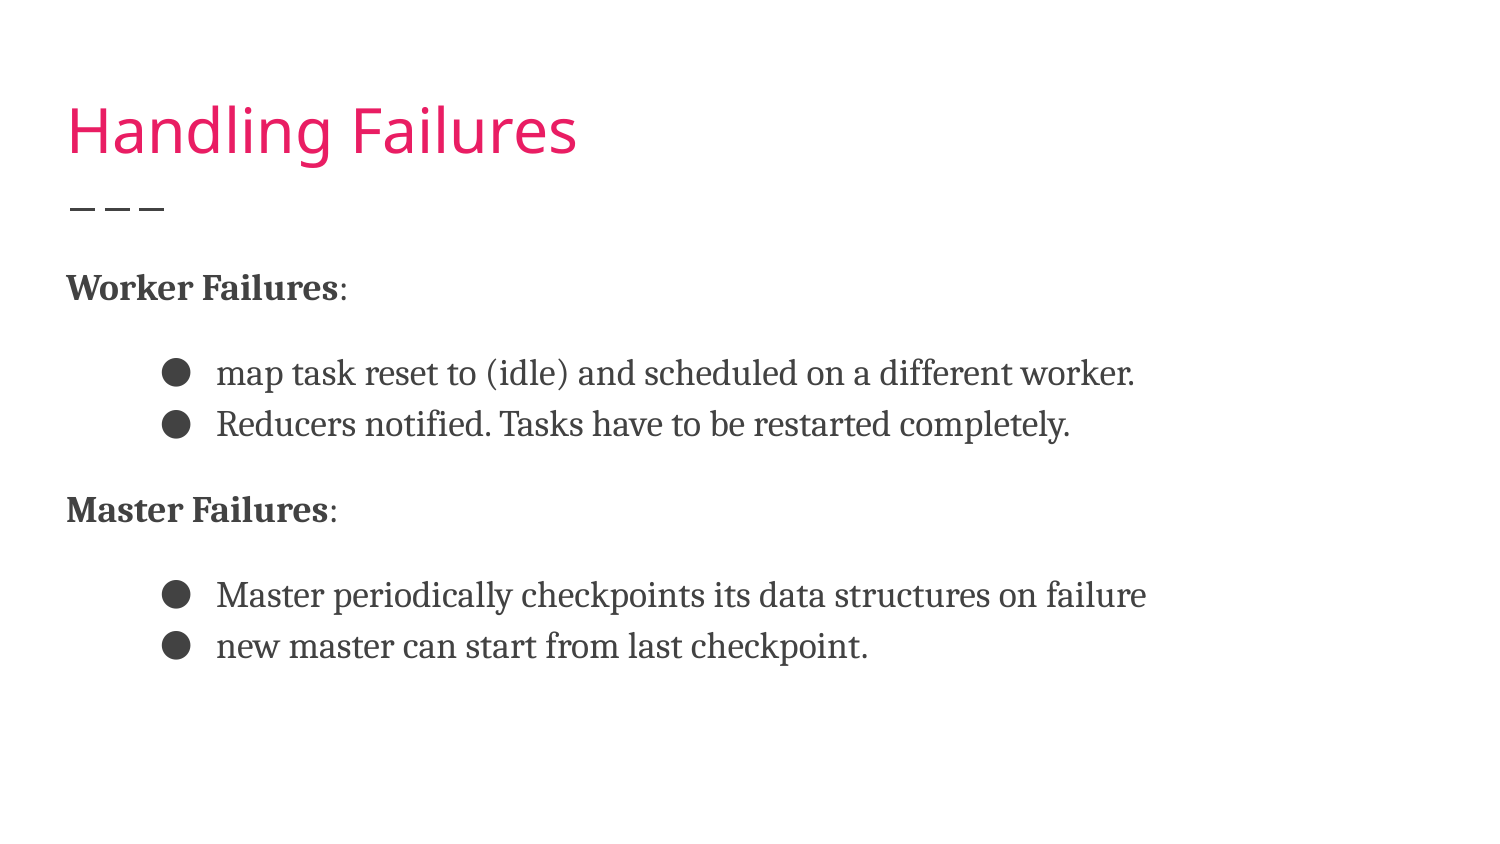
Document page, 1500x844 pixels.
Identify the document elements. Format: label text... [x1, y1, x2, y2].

title Handling Failures [51, 61, 1449, 182]
list Worker Failures: map task reset to (idle) and scheduled on a different worker. Reducers notified. Tasks have to be restarted completely. Master Failures: Master periodically checkpoints its data structures on failure new master can start from last checkpoint. [51, 240, 1449, 750]
